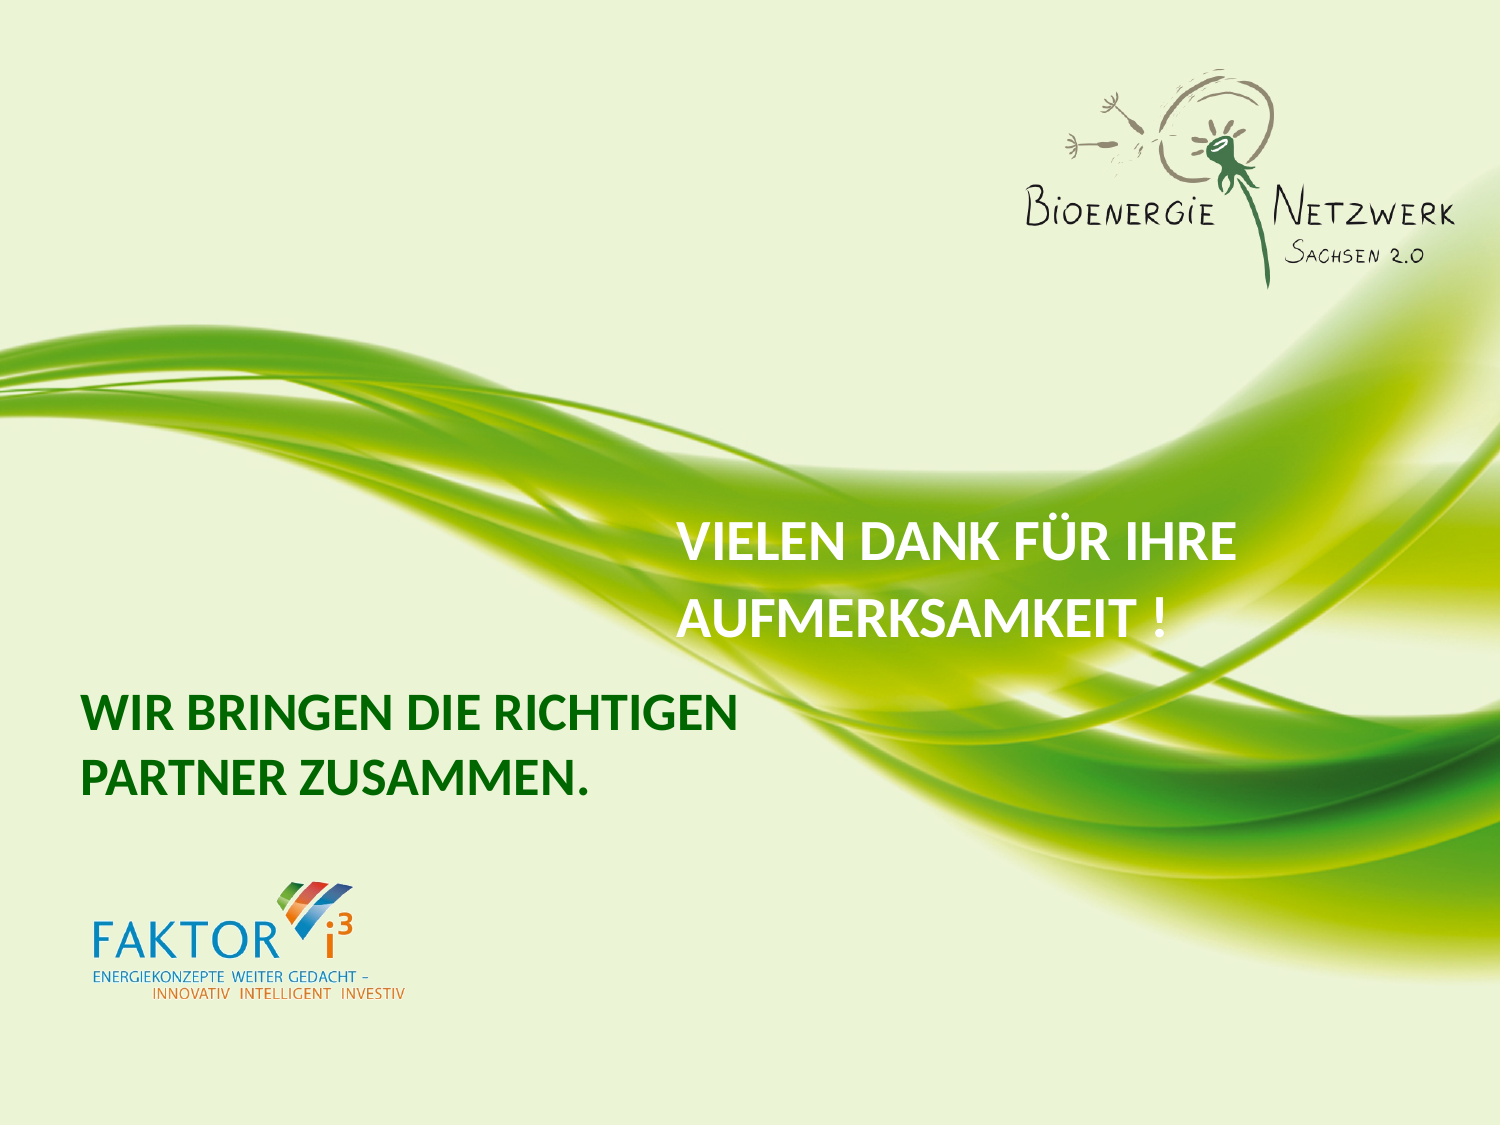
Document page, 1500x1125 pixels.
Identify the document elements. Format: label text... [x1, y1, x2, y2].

text_box VIELEN DANK FÜR IHRE AUFMERKSAMKEIT ! [662, 451, 1459, 693]
picture [0, 0, 1500, 1125]
text_box WIR BRINGEN DIE RICHTIGEN PARTNER ZUSAMMEN. [65, 668, 1341, 910]
